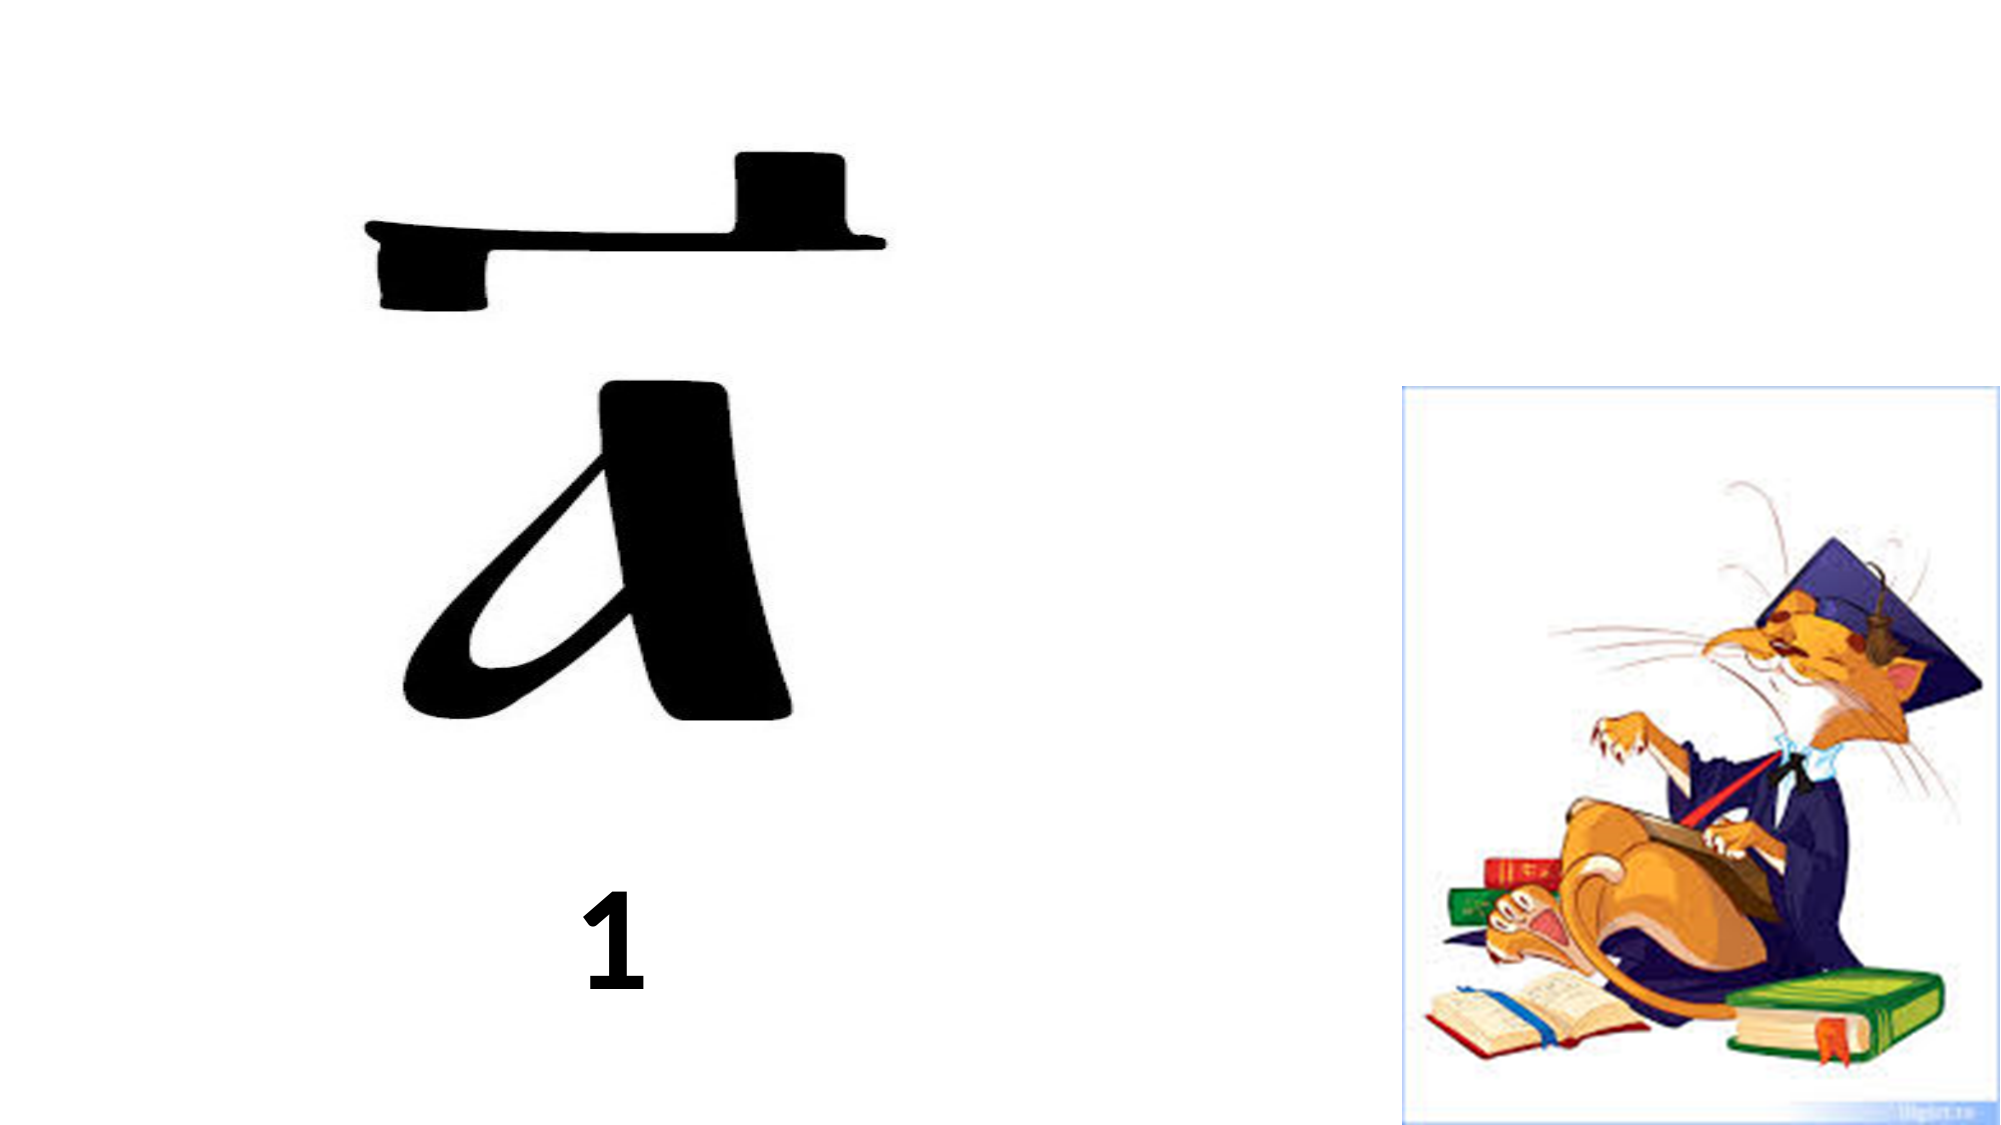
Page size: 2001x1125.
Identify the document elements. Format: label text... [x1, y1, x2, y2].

picture [1402, 386, 2000, 1125]
text_box 1 [558, 850, 665, 1028]
picture [182, 35, 1065, 850]
